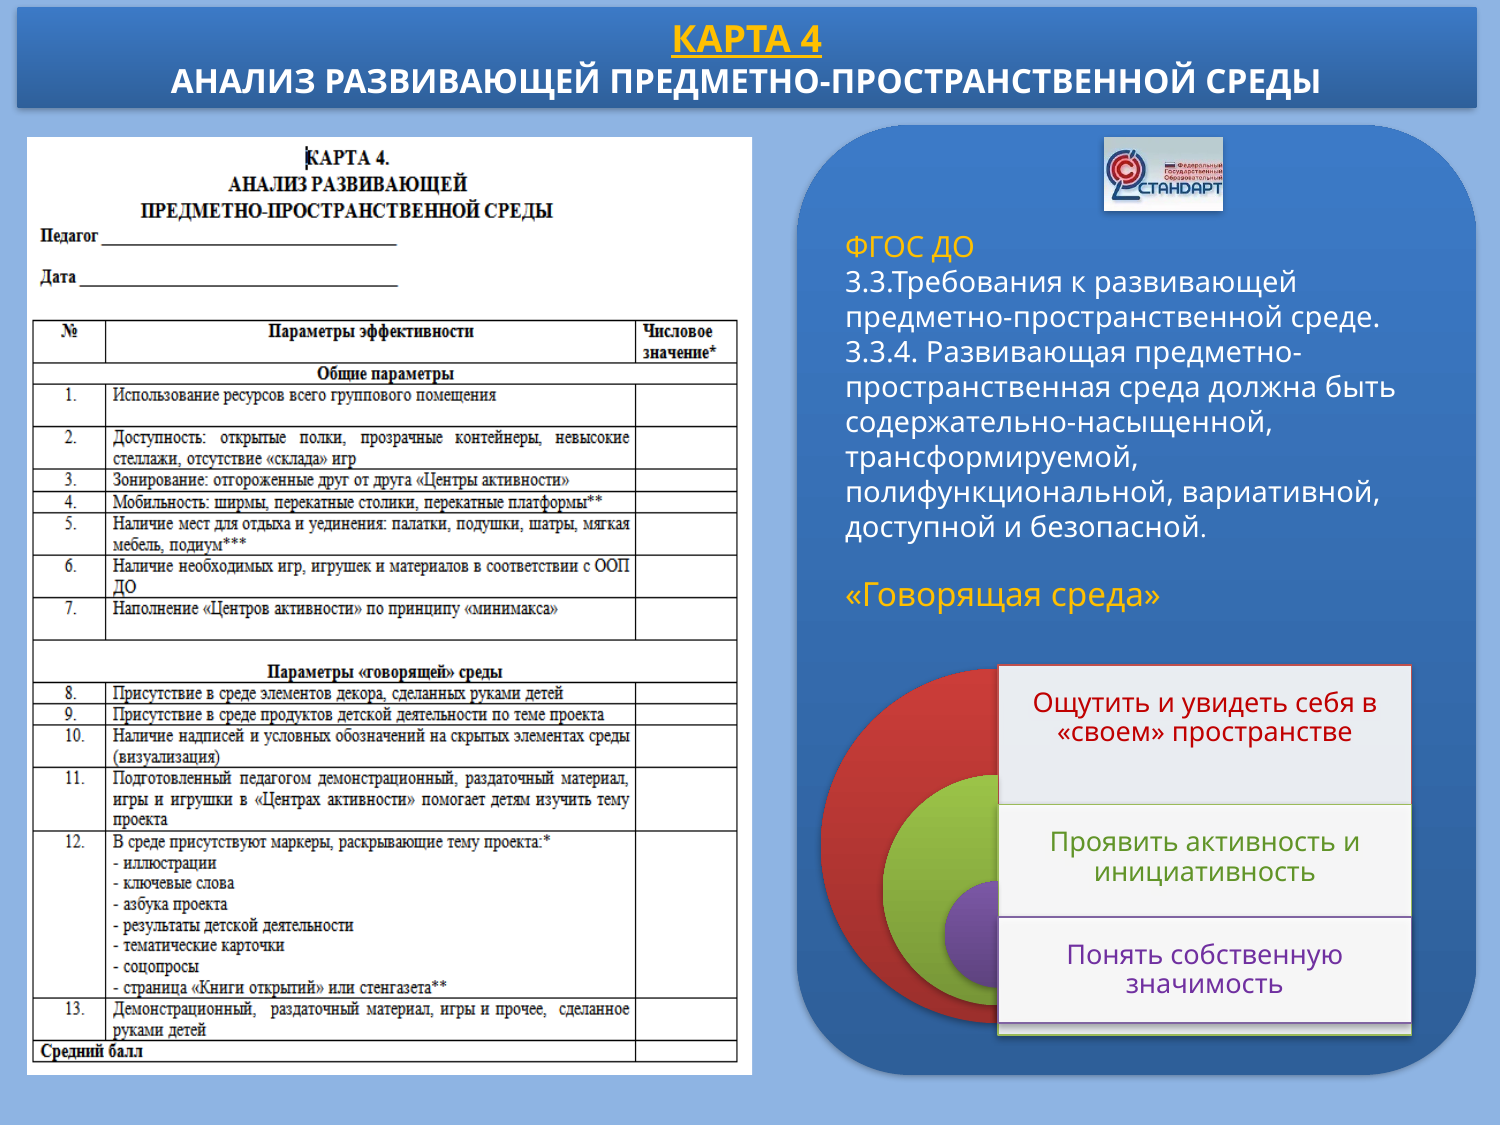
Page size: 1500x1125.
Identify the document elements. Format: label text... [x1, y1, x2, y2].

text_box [820, 656, 1412, 1036]
text_box ФГОС ДО 3.3.Требования к развивающей предметно-пространственной среде. 3.3.4. Развивающая предметно-пространственная среда должна быть содержательно-насыщенной, трансформируемой, полифункциональной, вариативной, доступной и безопасной. «Говорящая среда» [797, 125, 1477, 1075]
text_box КАРТА 4 АНАЛИЗ РАЗВИВАЮЩЕЙ ПРЕДМЕТНО-ПРОСТРАНСТВЕННОЙ СРЕДЫ [17, 7, 1477, 108]
picture [26, 136, 753, 1076]
picture [1104, 136, 1224, 211]
